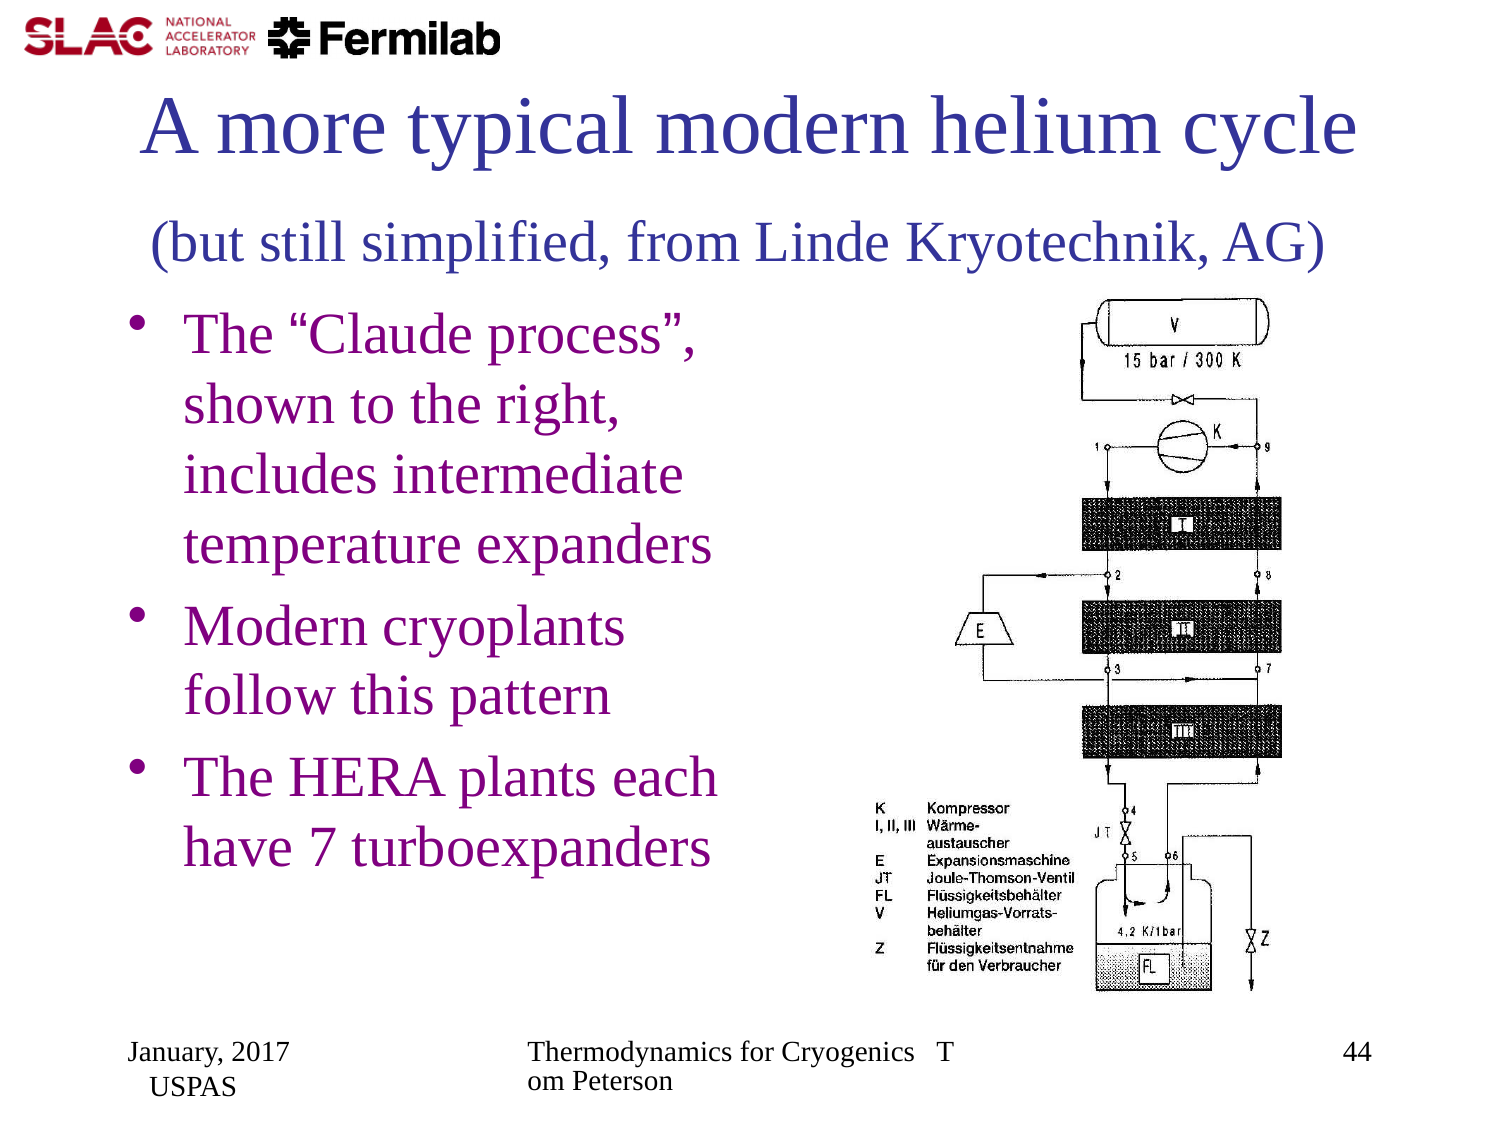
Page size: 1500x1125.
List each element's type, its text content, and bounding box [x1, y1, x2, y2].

footer Thermodynamics for Cryogenics Tom Peterson [512, 1025, 975, 1100]
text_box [842, 287, 1308, 1001]
slide_number 44 [1074, 1025, 1388, 1100]
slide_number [112, 1025, 313, 1100]
list The “Claude process”, shown to the right, includes intermediate temperature expanders Modern cryoplants follow this pattern The HERA plants each have 7 turboexpanders [112, 287, 738, 1000]
title A more typical modern helium cycle (but still simplified, from Linde Kryotechnik, AG) [112, 99, 1388, 250]
picture [24, 17, 500, 101]
